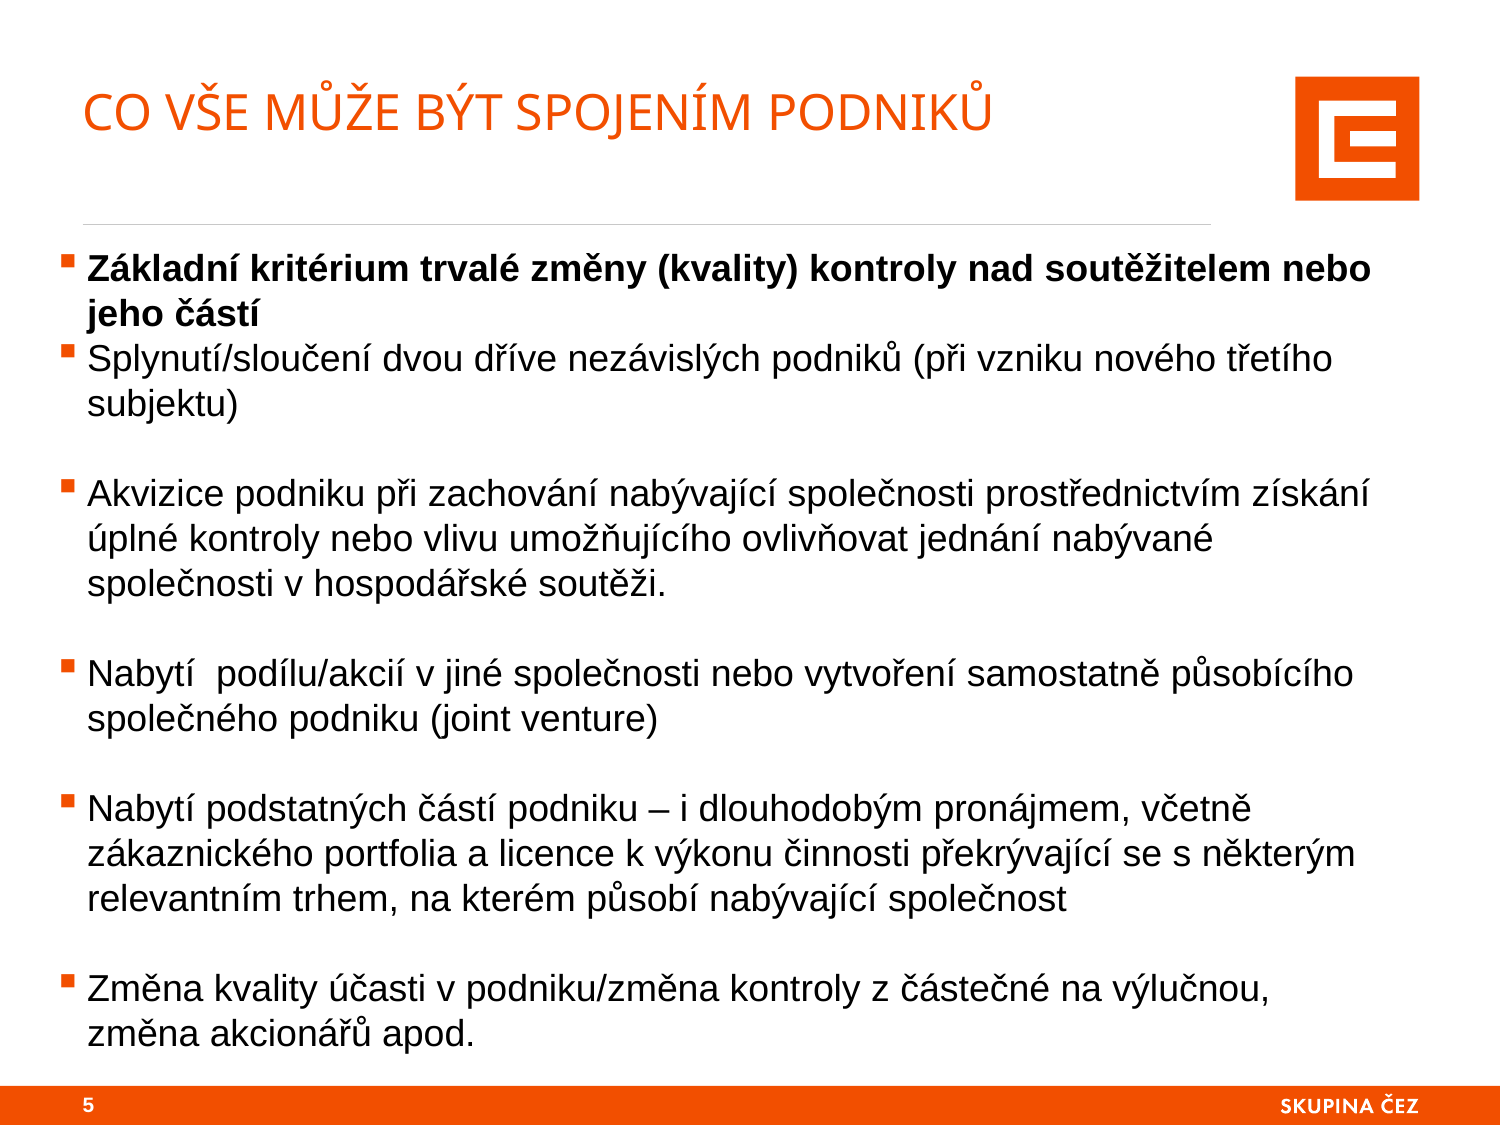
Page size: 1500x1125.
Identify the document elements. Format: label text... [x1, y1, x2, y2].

slide_number 4 [82, 1090, 134, 1117]
list Základní kritérium trvalé změny (kvality) kontroly nad soutěžitelem nebo jeho částí Splynutí/sloučení dvou dříve nezávislých podniků (při vzniku nového třetího subjektu) Akvizice podniku při zachování nabývající společnosti prostřednictvím získání úplné kontroly nebo vlivu umožňujícího ovlivňovat jednání nabývané společnosti v hospodářské soutěži. Nabytí podílu/akcií v jiné společnosti nebo vytvoření samostatně působícího společného podniku (joint venture) Nabytí podstatných částí podniku – i dlouhodobým pronájmem, včetně zákaznického portfolia a licence k výkonu činnosti překrývající se s některým relevantním trhem, na kterém působí nabývající společnost Změna kvality účasti v podniku/změna kontroly z částečné na výlučnou, změna akcionářů apod. [57, 244, 1393, 1013]
title Co vše může být spojením podniků [82, 71, 1211, 137]
